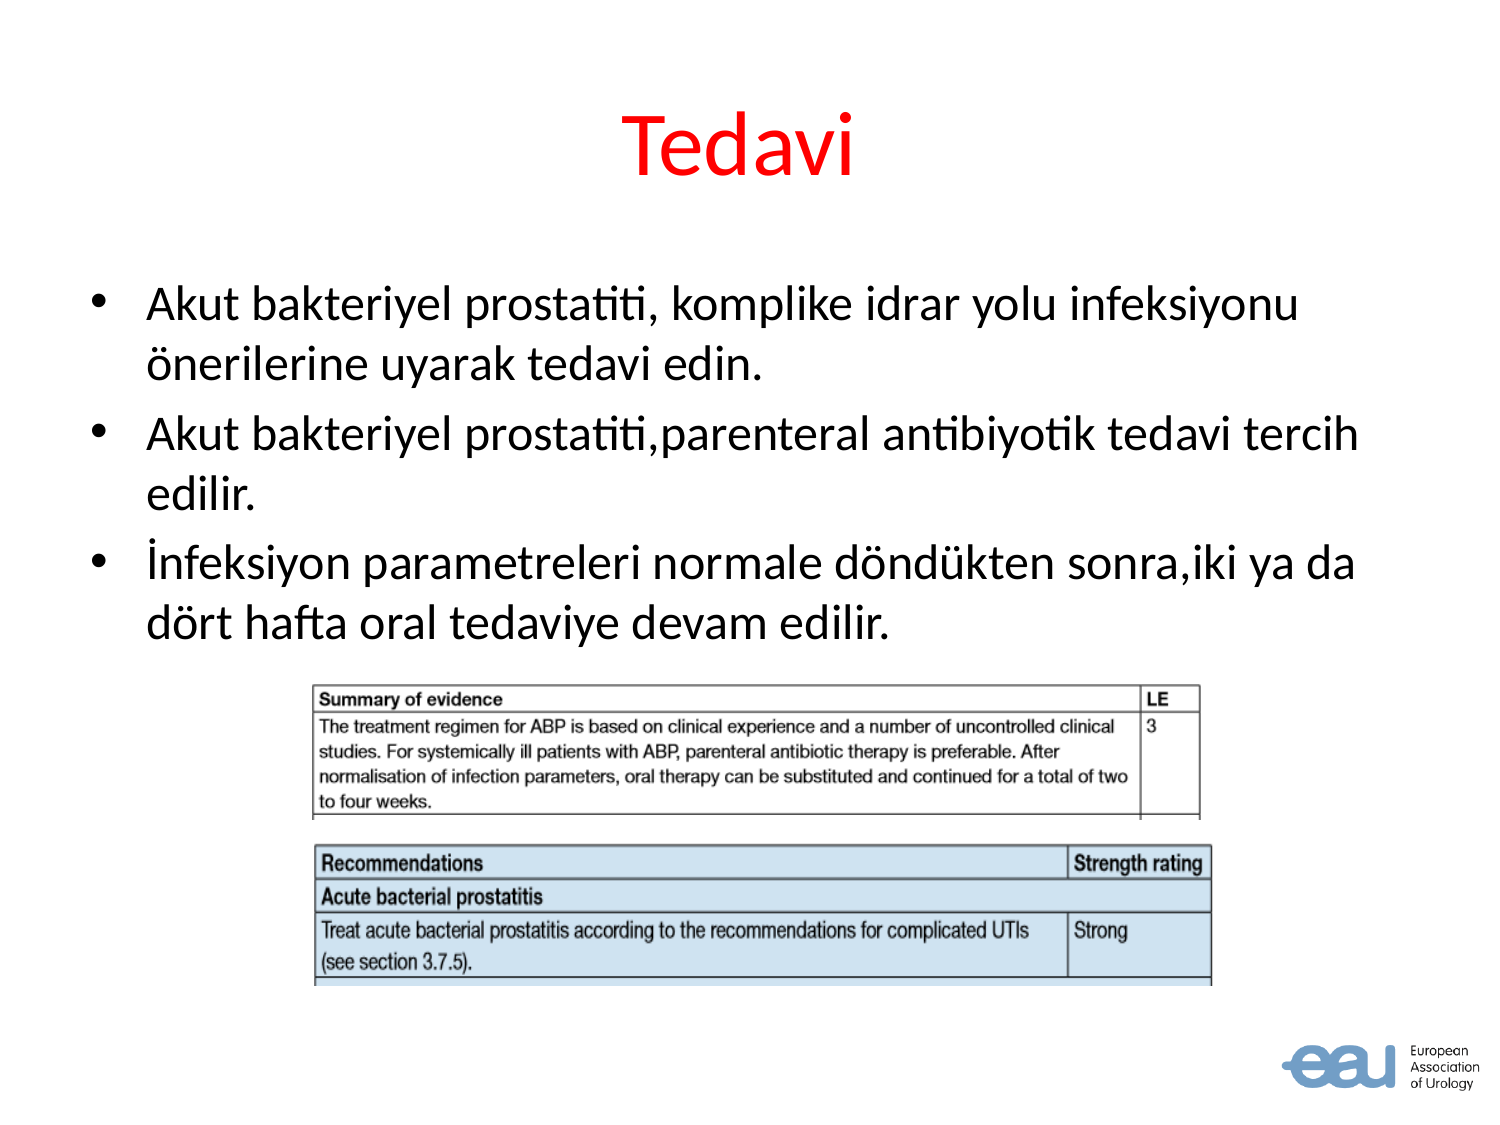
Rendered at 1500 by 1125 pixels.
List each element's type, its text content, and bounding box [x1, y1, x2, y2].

picture [303, 838, 1249, 986]
list Akut bakteriyel prostatiti, komplike idrar yolu infeksiyonu önerilerine uyarak tedavi edin. Akut bakteriyel prostatiti,parenteral antibiyotik tedavi tercih edilir. İnfeksiyon parametreleri normale döndükten sonra,iki ya da dört hafta oral tedaviye devam edilir. [75, 262, 1425, 1005]
picture [300, 677, 1217, 820]
title Tedavi [75, 45, 1425, 233]
picture [1279, 1014, 1483, 1122]
